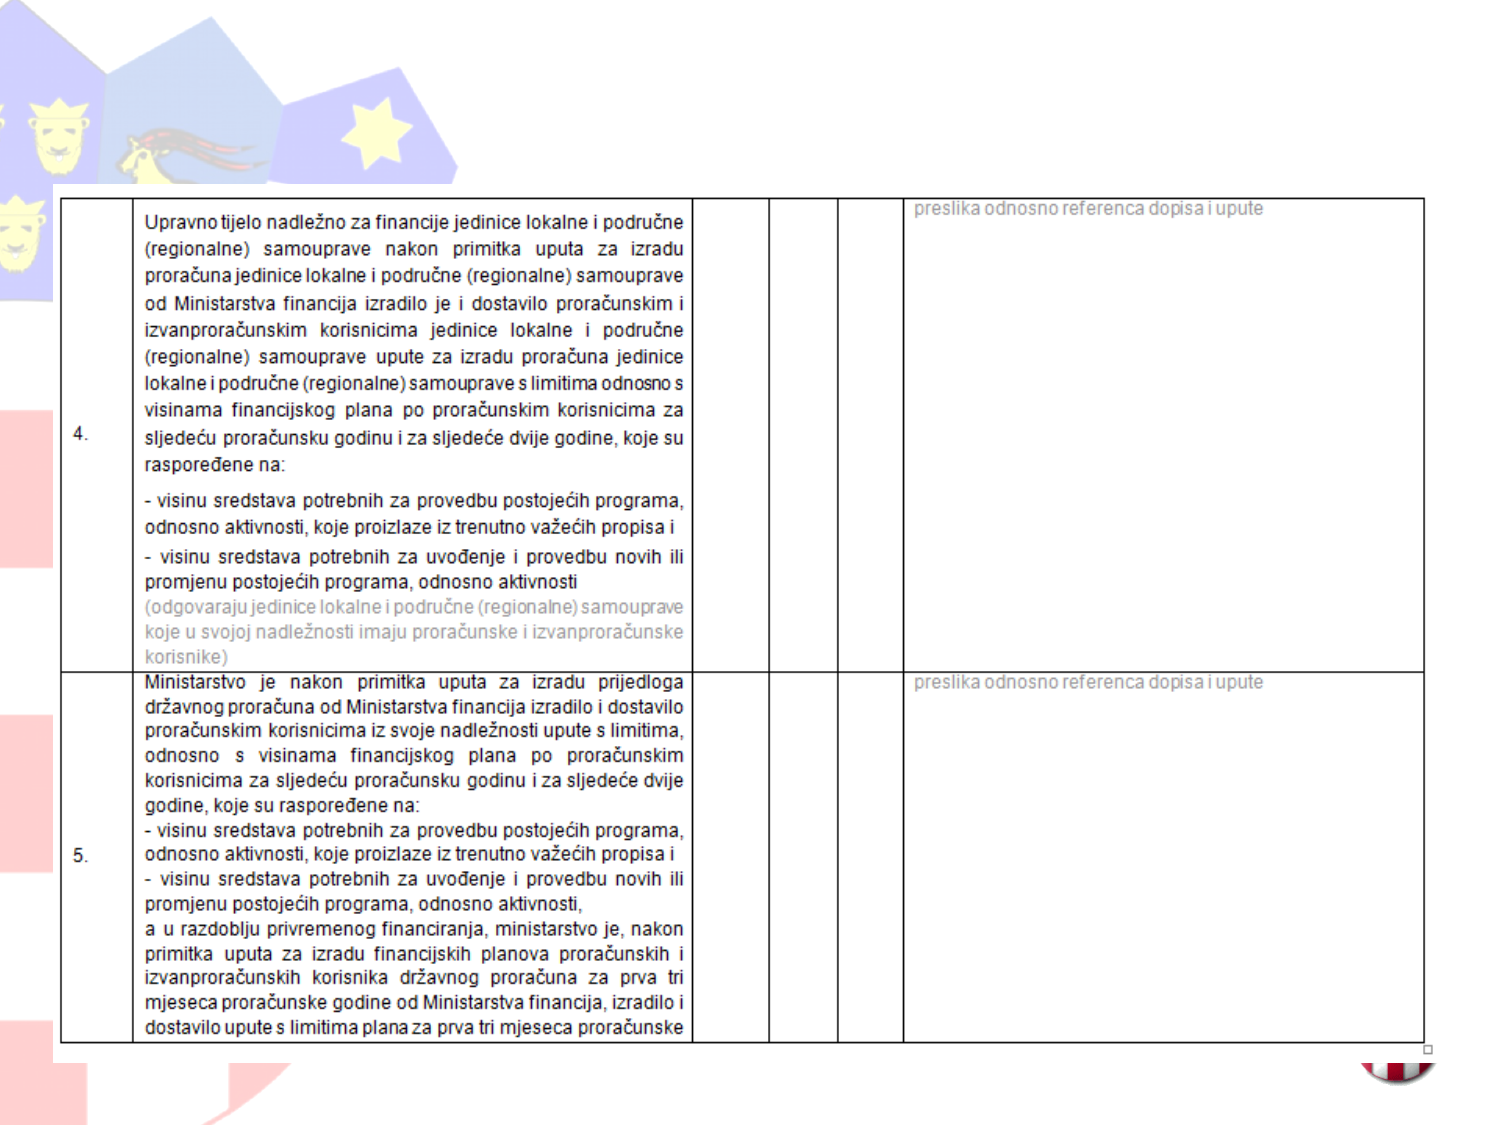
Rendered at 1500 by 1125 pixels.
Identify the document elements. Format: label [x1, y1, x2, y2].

picture [52, 184, 1462, 1086]
